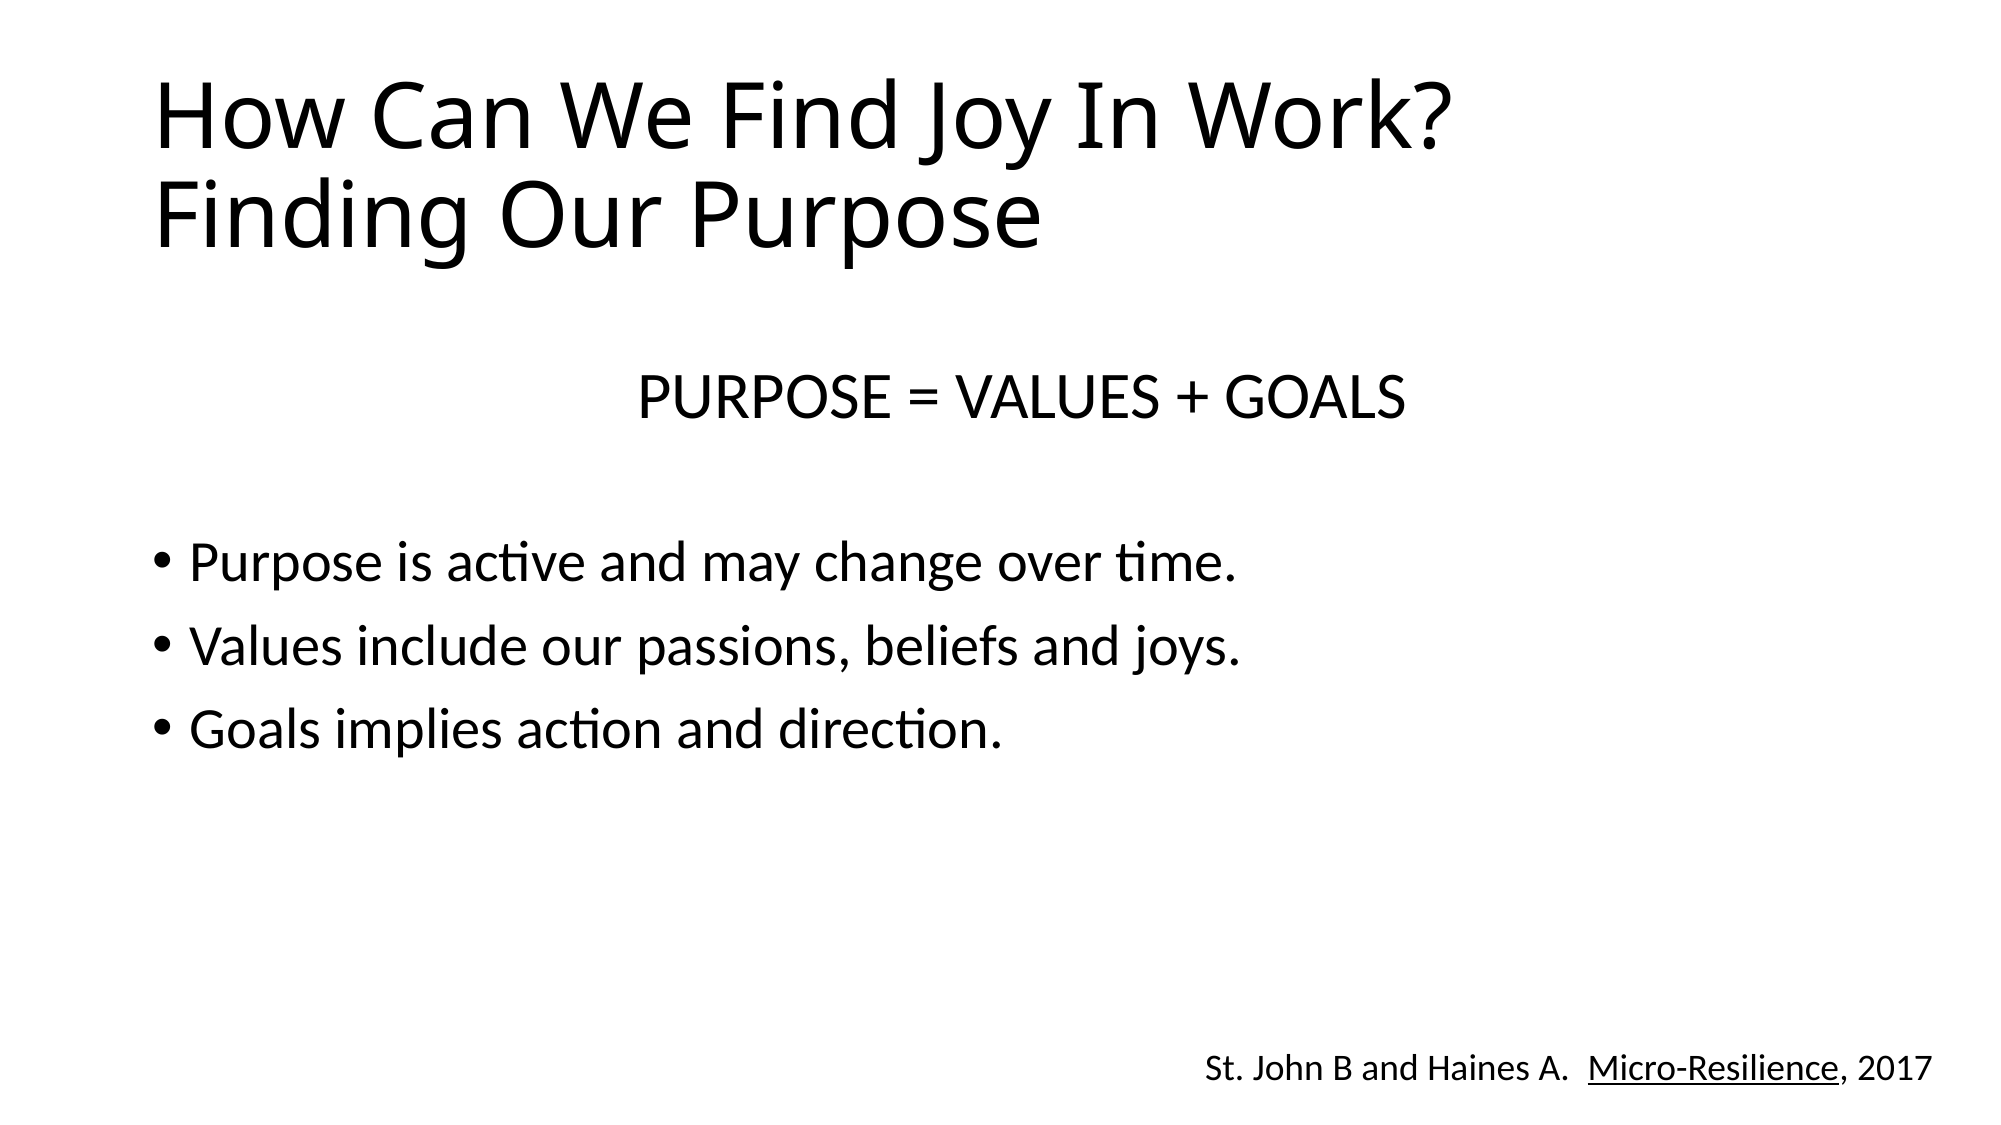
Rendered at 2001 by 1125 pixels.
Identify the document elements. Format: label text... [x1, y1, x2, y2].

text_box St. John B and Haines A. Micro-Resilience, 2017 [1190, 1035, 1949, 1096]
title How Can We Find Joy In Work? Finding Our Purpose [137, 59, 1863, 278]
text_box PURPOSE = VALUES + GOALS [622, 344, 1443, 485]
list Purpose is active and may change over time. Values include our passions, beliefs and joys. Goals implies action and direction. [137, 299, 1863, 1014]
